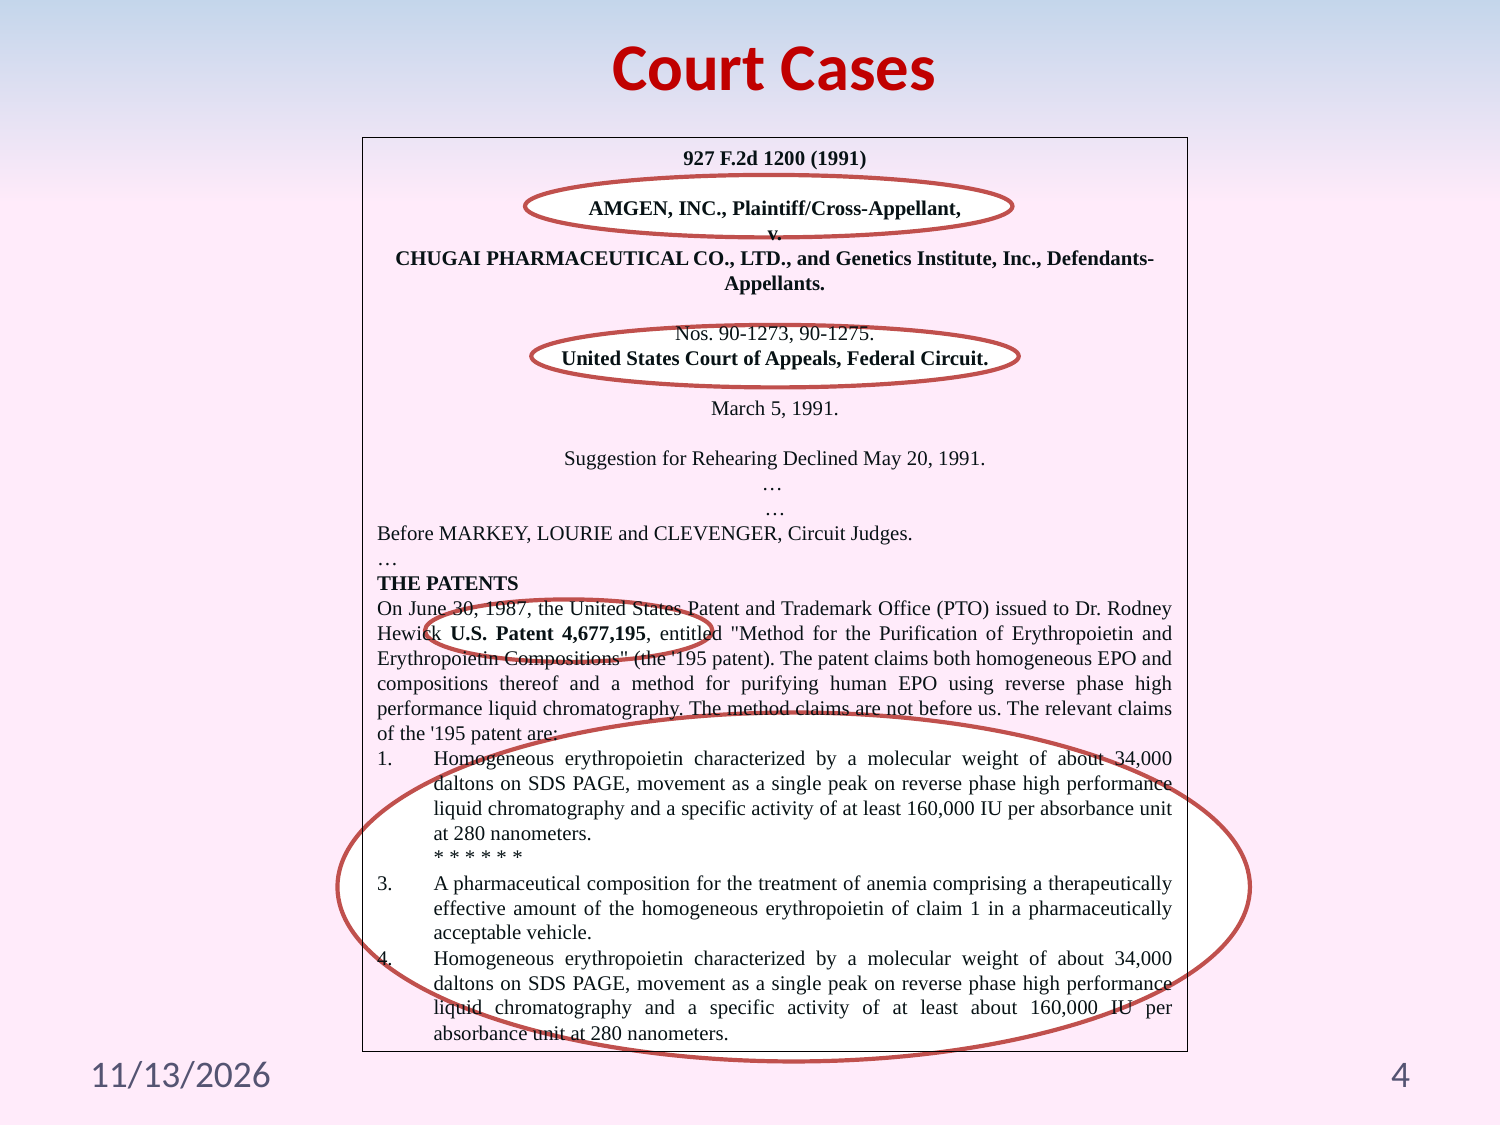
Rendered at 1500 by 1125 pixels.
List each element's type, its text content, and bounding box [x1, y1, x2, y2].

slide_number 4 [1074, 1042, 1425, 1103]
text_box [630, 1052, 957, 1064]
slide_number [75, 1042, 425, 1103]
text_box [335, 827, 362, 947]
text_box Court Cases [597, 16, 952, 112]
text_box [1188, 796, 1253, 978]
text_box 927 F.2d 1200 (1991) AMGEN, INC., Plaintiff/Cross-Appellant, v. CHUGAI PHARMACEUTICAL CO., LTD., and Genetics Institute, Inc., Defendants-Appellants. Nos. 90-1273, 90-1275. United States Court of Appeals, Federal Circuit. March 5, 1991. Suggestion for Rehearing Declined May 20, 1991. … … Before MARKEY, LOURIE and CLEVENGER, Circuit Judges. … THE PATENTS On June 30, 1987, the United States Patent and Trademark Office (PTO) issued to Dr. Rodney Hewick U.S. Patent 4,677,195, entitled "Method for the Purification of Erythropoietin and Erythropoietin Compositions" (the '195 patent). The patent claims both homogeneous EPO and compositions thereof and a method for purifying human EPO using reverse phase high performance liquid chromatography. The method claims are not before us. The relevant claims of the '195 patent are: Homogeneous erythropoietin characterized by a molecular weight of about 34,000 daltons on SDS PAGE, movement as a single peak on reverse phase high performance liquid chromatography and a specific activity of at least 160,000 IU per absorbance unit at 280 nanometers. * * * * * * A pharmaceutical composition for the treatment of anemia comprising a therapeutically effective amount of the homogeneous erythropoietin of claim 1 in a pharmaceutically acceptable vehicle. Homogeneous erythropoietin characterized by a molecular weight of about 34,000 daltons on SDS PAGE, movement as a single peak on reverse phase high performance liquid chromatography and a specific activity of at least about 160,000 IU per absorbance unit at 280 nanometers. [362, 137, 1188, 1052]
